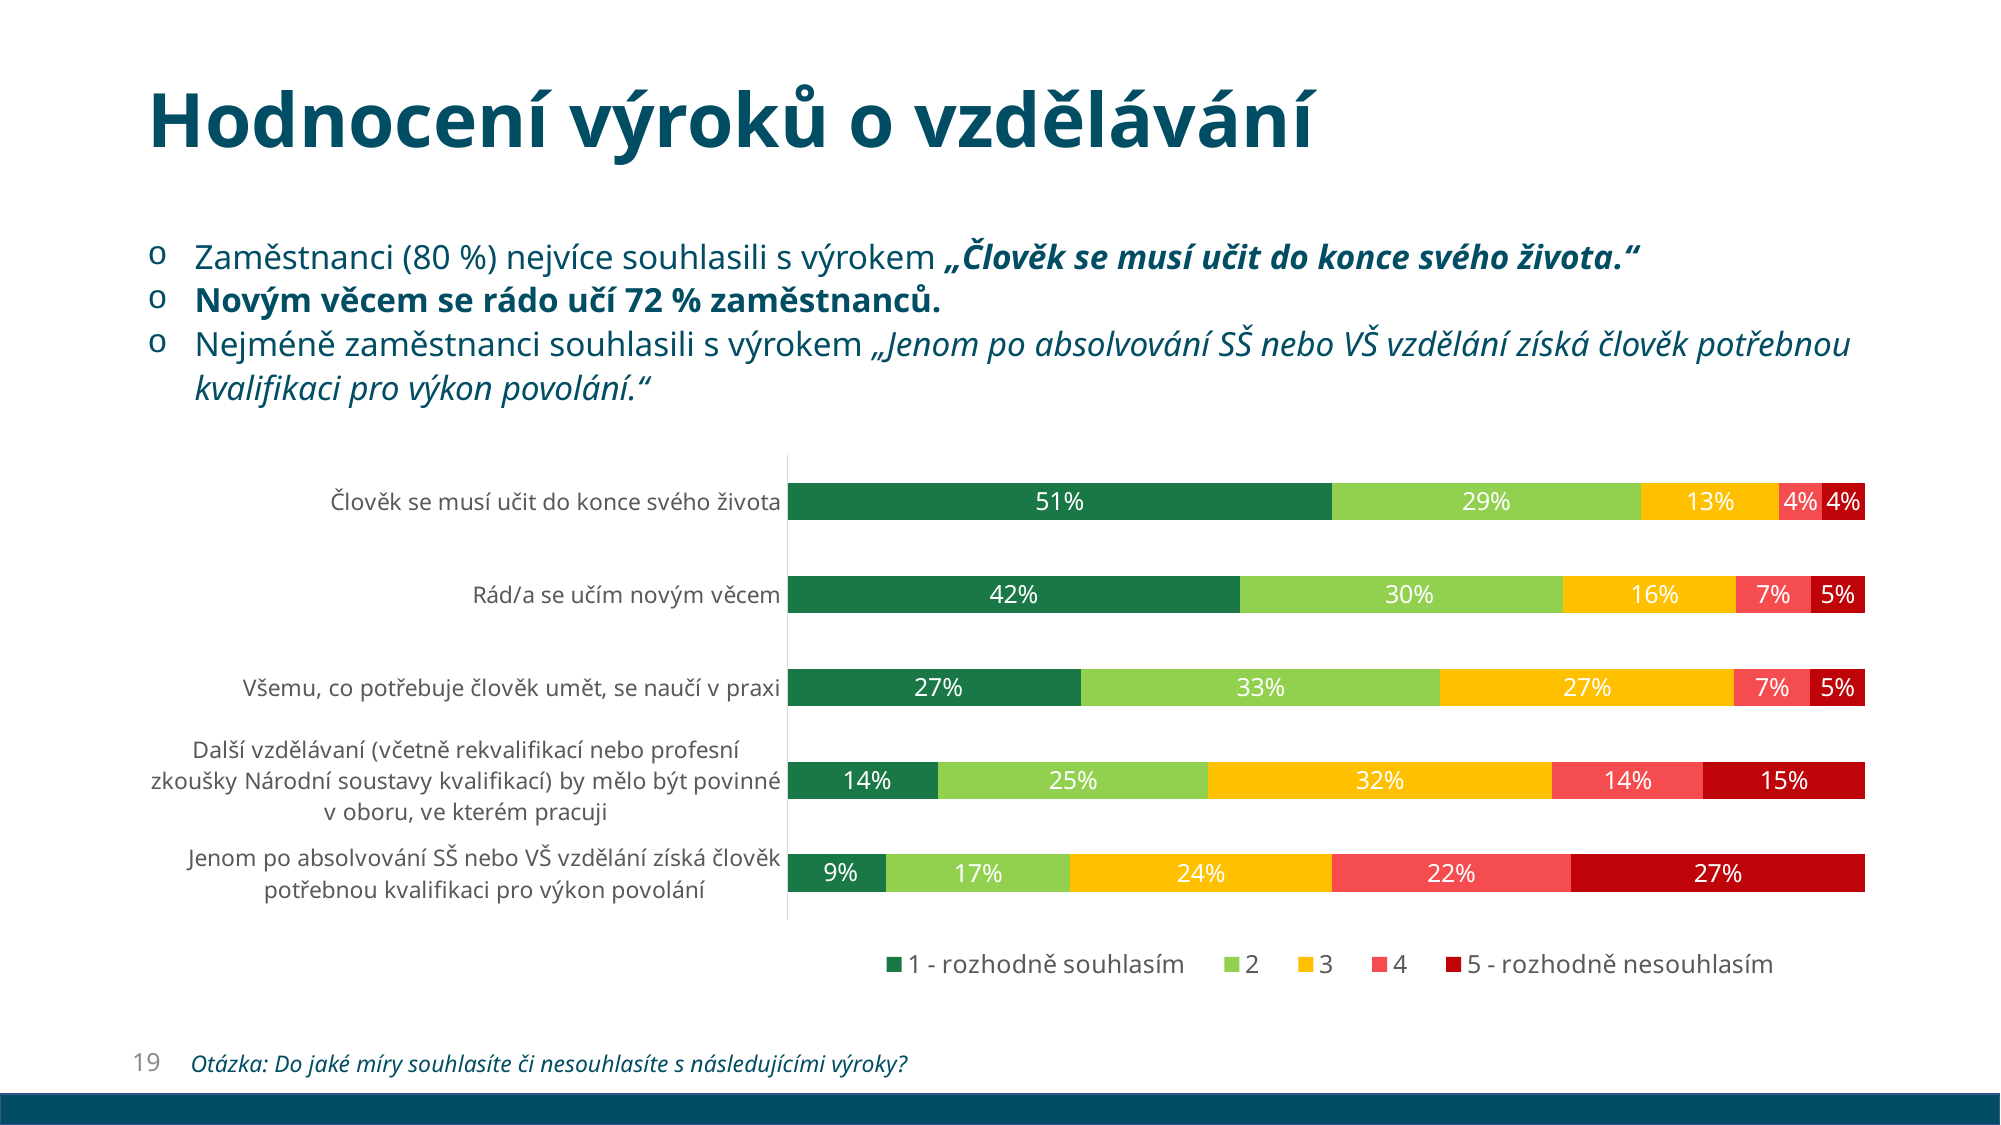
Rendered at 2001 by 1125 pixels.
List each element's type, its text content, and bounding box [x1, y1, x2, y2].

title Hodnocení výroků o vzdělávání [132, 31, 1858, 216]
text_box Zaměstnanci (80 %) nejvíce souhlasili s výrokem „Člověk se musí učit do konce svého života.“ Novým věcem se rádo učí 72 % zaměstnanců. Nejméně zaměstnanci souhlasili s výrokem „Jenom po absolvování SŠ nebo VŠ vzdělání získá člověk potřebnou kvalifikaci pro výkon povolání.“ [132, 224, 1947, 415]
text_box [0, 1093, 2000, 1125]
text_box 19 [99, 1033, 176, 1094]
chart [150, 448, 1919, 994]
text_box Otázka: Do jaké míry souhlasíte či nesouhlasíte s následujícími výroky? [175, 1042, 1616, 1085]
